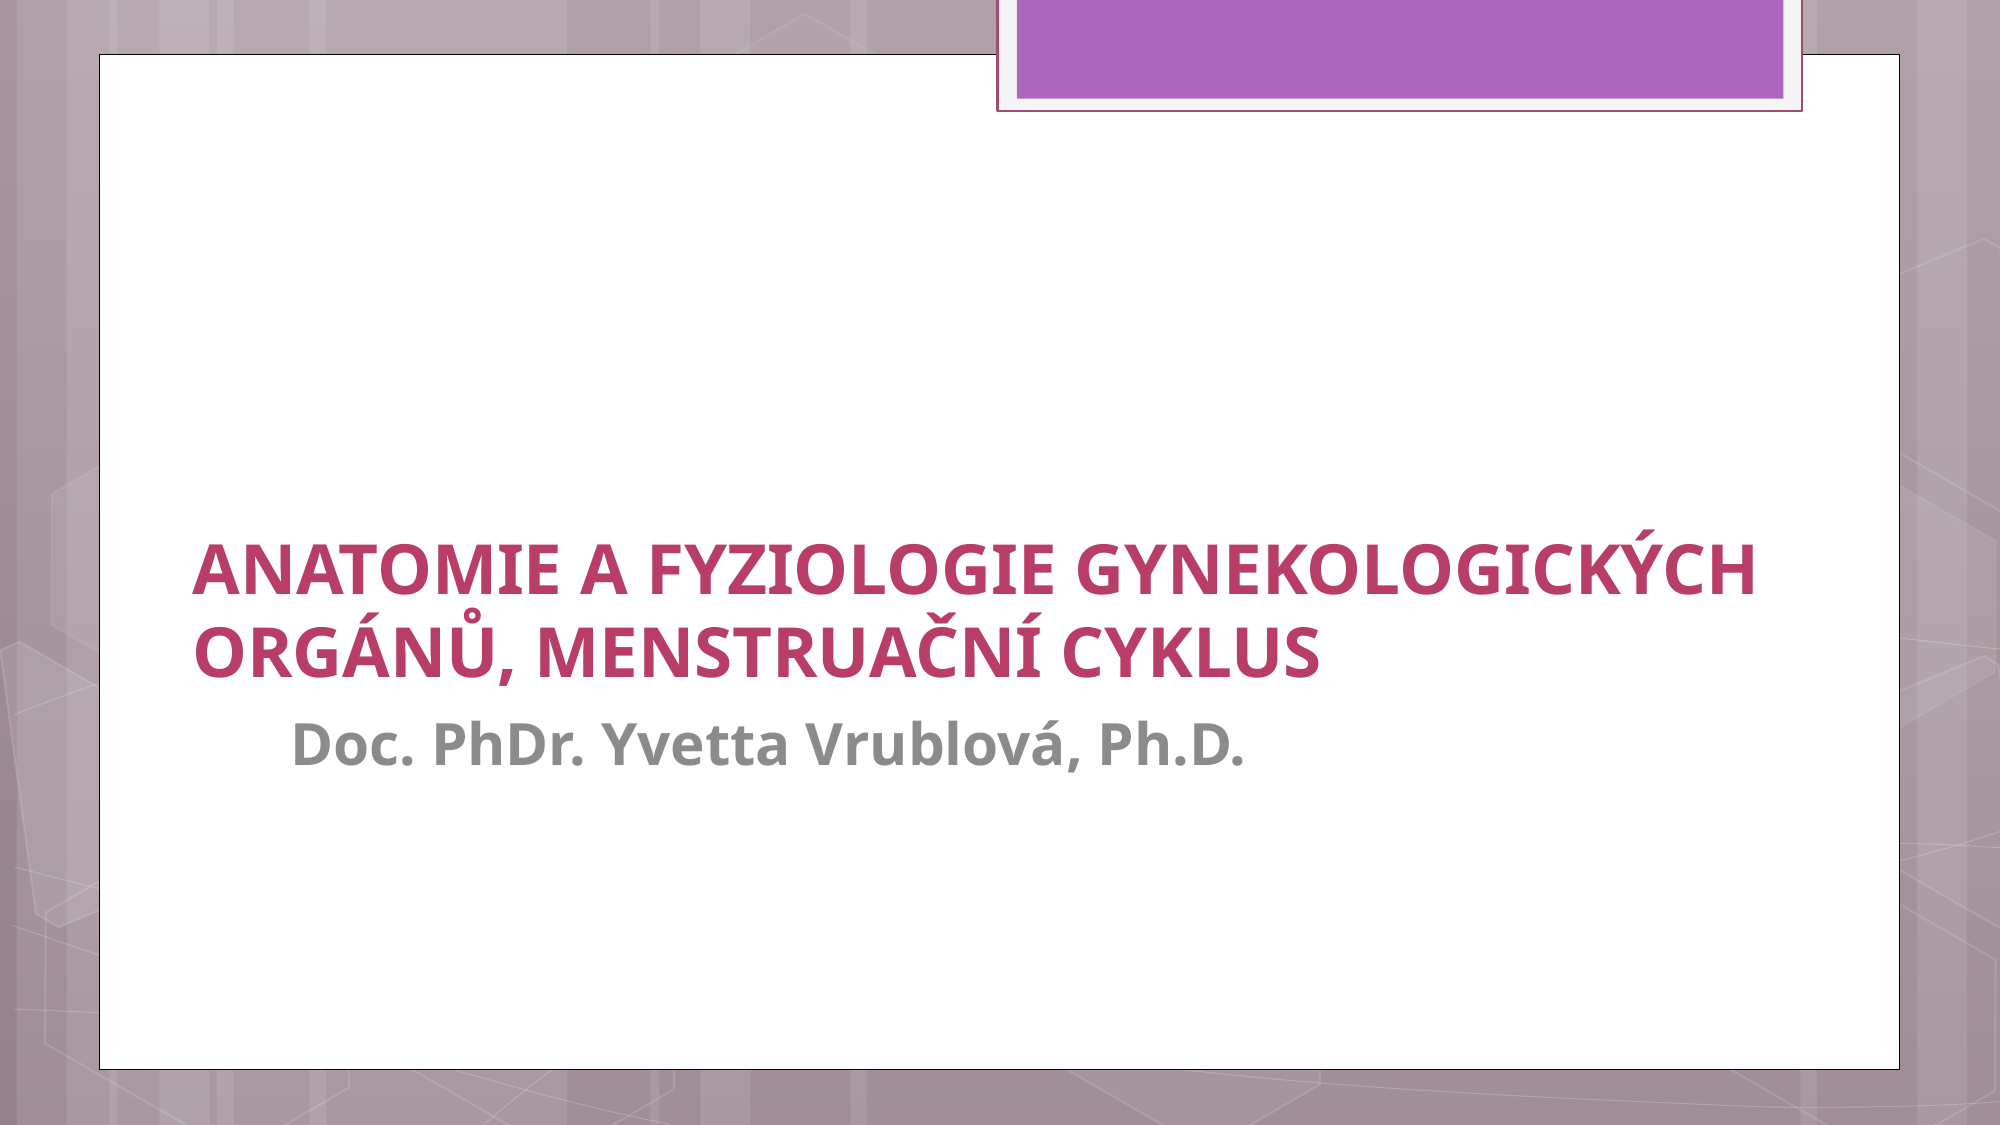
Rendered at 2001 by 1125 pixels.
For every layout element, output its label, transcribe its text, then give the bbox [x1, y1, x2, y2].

title ANATOMIE A FYZIOLOGIE GYNEKOLOGICKÝCH ORGÁNŮ, MENSTRUAČNÍ CYKLUS [177, 475, 1825, 700]
list Doc. PhDr. Yvetta Vrublová, Ph.D. [275, 699, 1728, 950]
